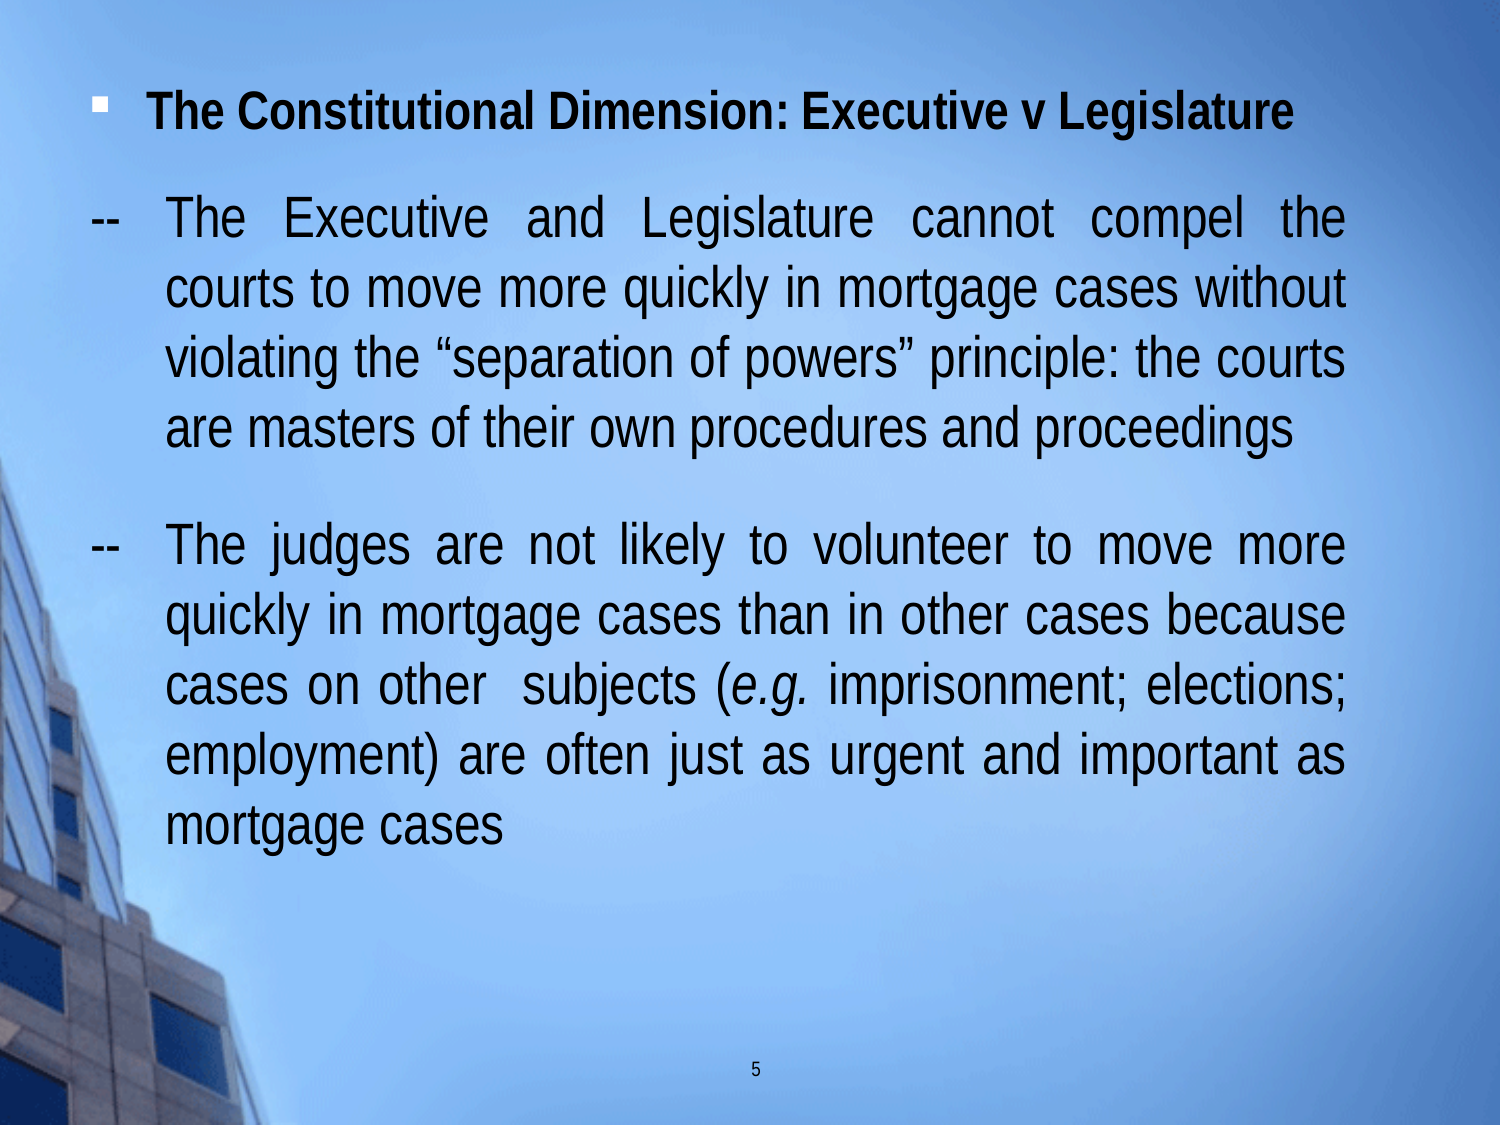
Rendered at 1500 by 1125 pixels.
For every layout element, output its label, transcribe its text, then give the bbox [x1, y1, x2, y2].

list The Constitutional Dimension: Executive v Legislature -- The Executive and Legislature cannot compel the courts to move more quickly in mortgage cases without violating the “separation of powers” principle: the courts are masters of their own procedures and proceedings -- The judges are not likely to volunteer to move more quickly in mortgage cases than in other cases because cases on other subjects (e.g. imprisonment; elections; employment) are often just as urgent and important as mortgage cases 5 [74, 74, 1363, 876]
picture [0, 0, 1500, 1125]
